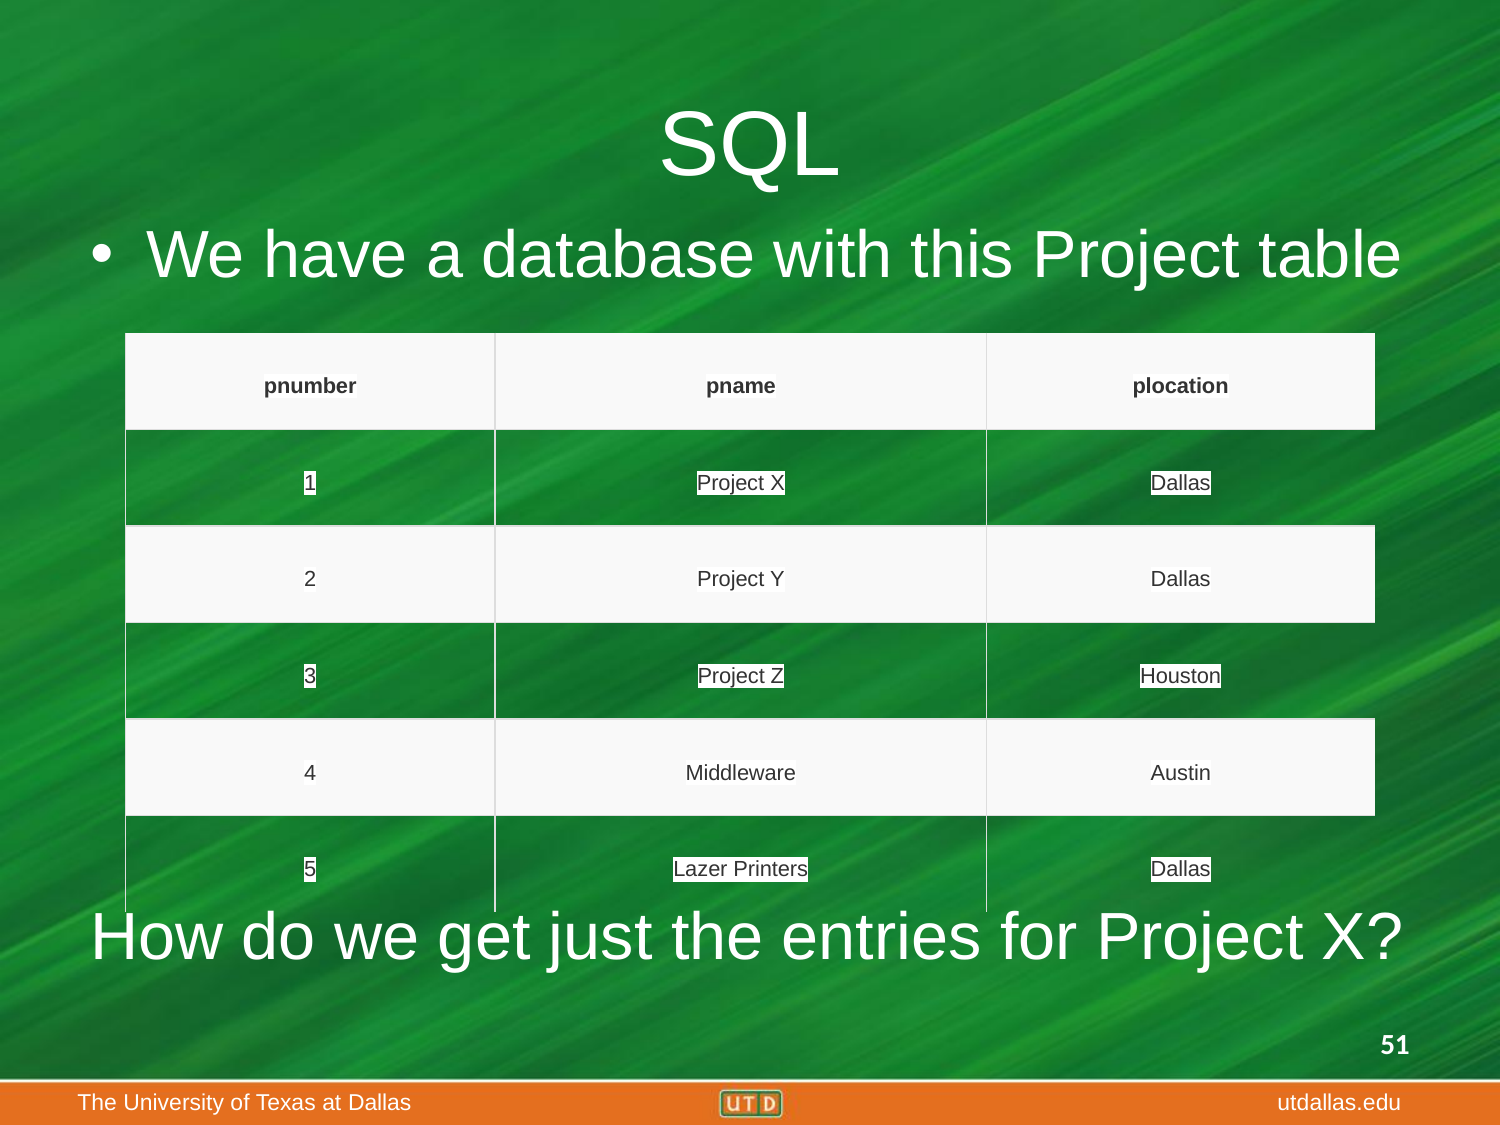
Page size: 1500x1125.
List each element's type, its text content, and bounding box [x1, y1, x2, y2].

table_header pnumber [126, 333, 494, 429]
table_cell Dallas [987, 816, 1375, 912]
table_cell 1 [126, 430, 494, 525]
list We have a database with this Project table How do we get just the entries for Project X? [75, 212, 1425, 1013]
table_cell Dallas [987, 527, 1375, 622]
table_cell Houston [987, 623, 1375, 718]
table_header plocation [987, 333, 1375, 429]
table_cell Dallas [987, 430, 1375, 525]
table_cell 3 [126, 623, 494, 718]
table_header pname [496, 333, 986, 429]
table_cell Project Z [496, 623, 986, 718]
table_cell Middleware [496, 720, 986, 815]
table_cell 4 [126, 720, 494, 815]
table_cell Lazer Printers [496, 816, 986, 912]
table_cell 2 [126, 527, 494, 622]
picture [0, 0, 1500, 1125]
table_cell Project X [496, 430, 986, 525]
title SQL [75, 45, 1425, 212]
slide_number ‹#› [1074, 1012, 1425, 1073]
table_cell Project Y [496, 527, 986, 622]
table_cell 5 [126, 816, 494, 912]
table_cell Austin [987, 720, 1375, 815]
